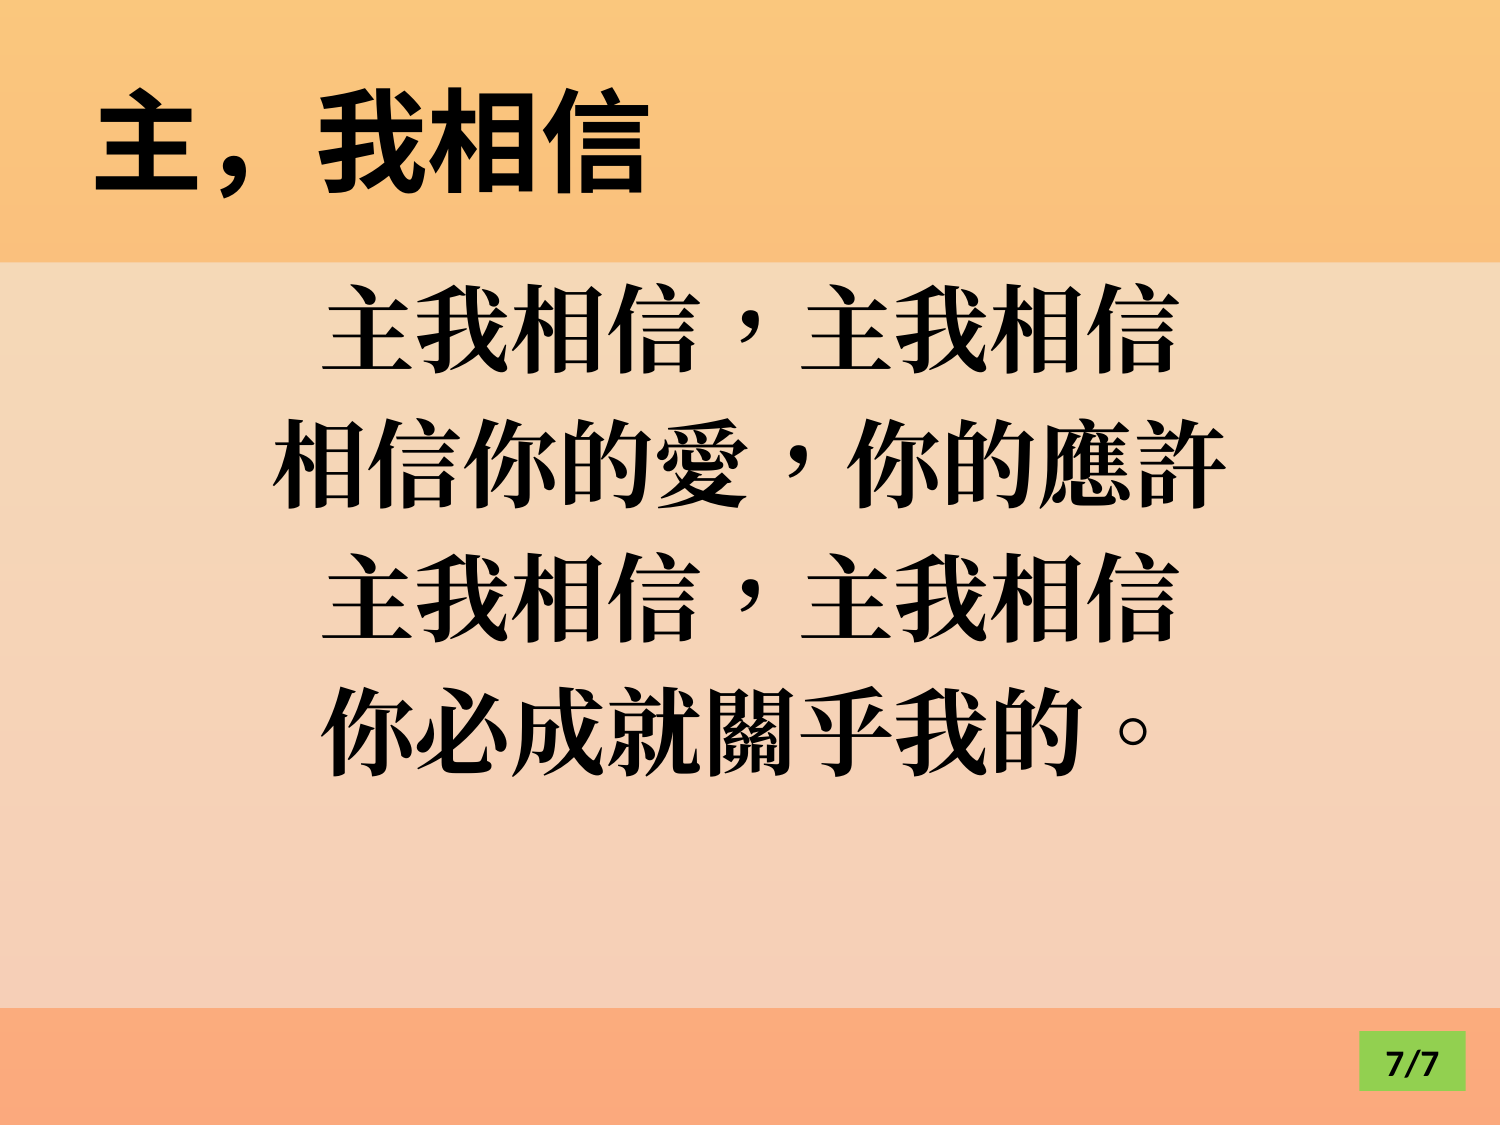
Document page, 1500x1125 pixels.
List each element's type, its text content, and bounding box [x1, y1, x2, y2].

text_box 7/7 [1359, 1031, 1466, 1091]
list 主我相信，主我相信 相信你的愛，你的應許 主我相信，主我相信 你必成就關乎我的。 [0, 262, 1500, 1008]
title 主，我相信 [75, 45, 1425, 233]
